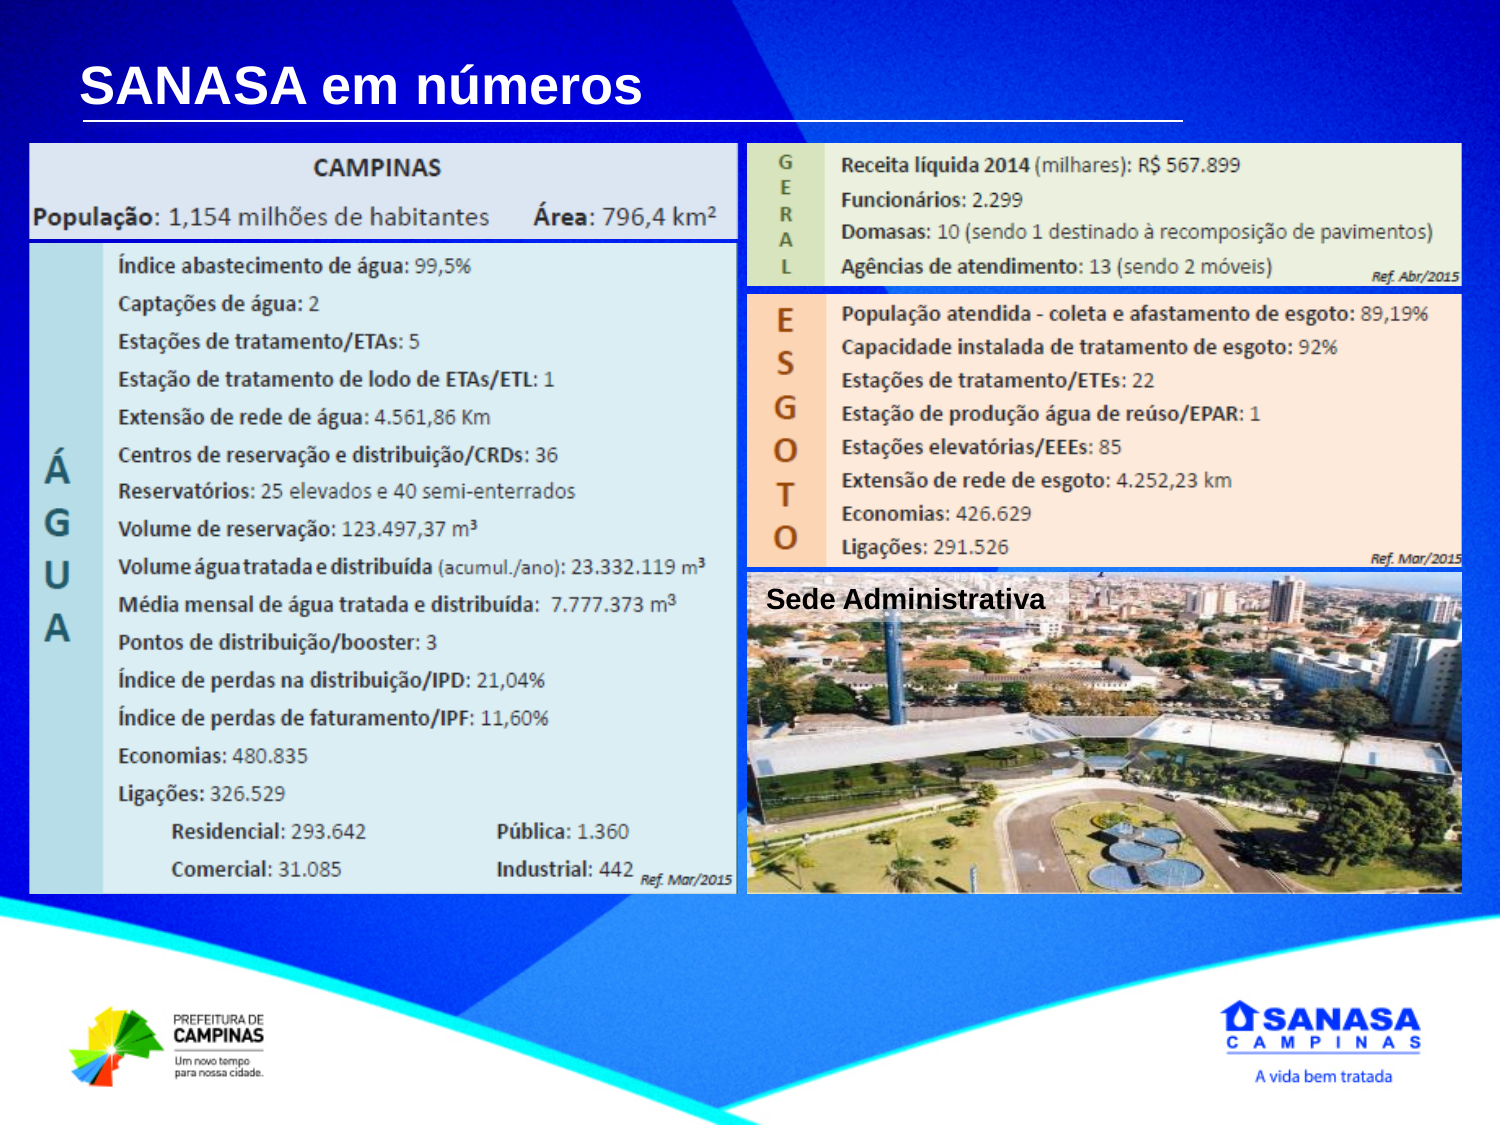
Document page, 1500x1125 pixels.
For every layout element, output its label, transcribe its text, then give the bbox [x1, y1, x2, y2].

text_box SANASA em números [64, 42, 1412, 123]
picture [0, 0, 1500, 1125]
